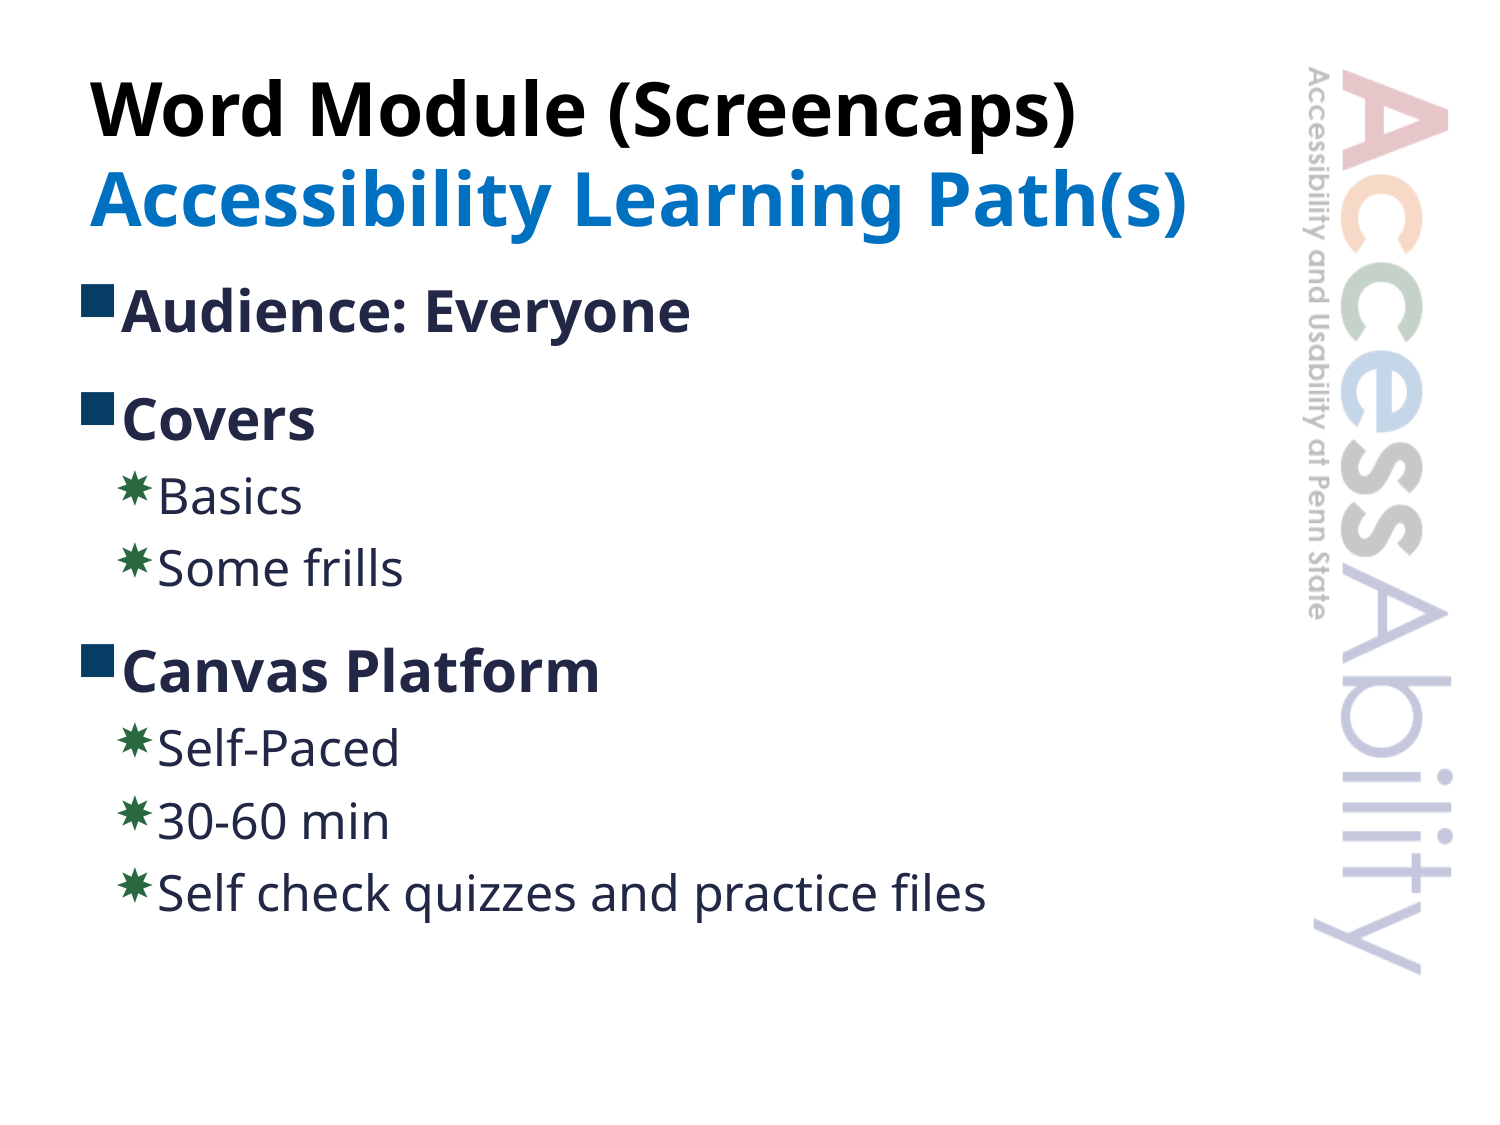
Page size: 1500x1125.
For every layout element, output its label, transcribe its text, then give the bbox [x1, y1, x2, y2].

list Audience: Everyone Covers Basics Some frills Canvas Platform Self-Paced 30-60 min Self check quizzes and practice files [75, 274, 1259, 1021]
title Word Module (Screencaps) Accessibility Learning Path(s) [75, 61, 1259, 250]
